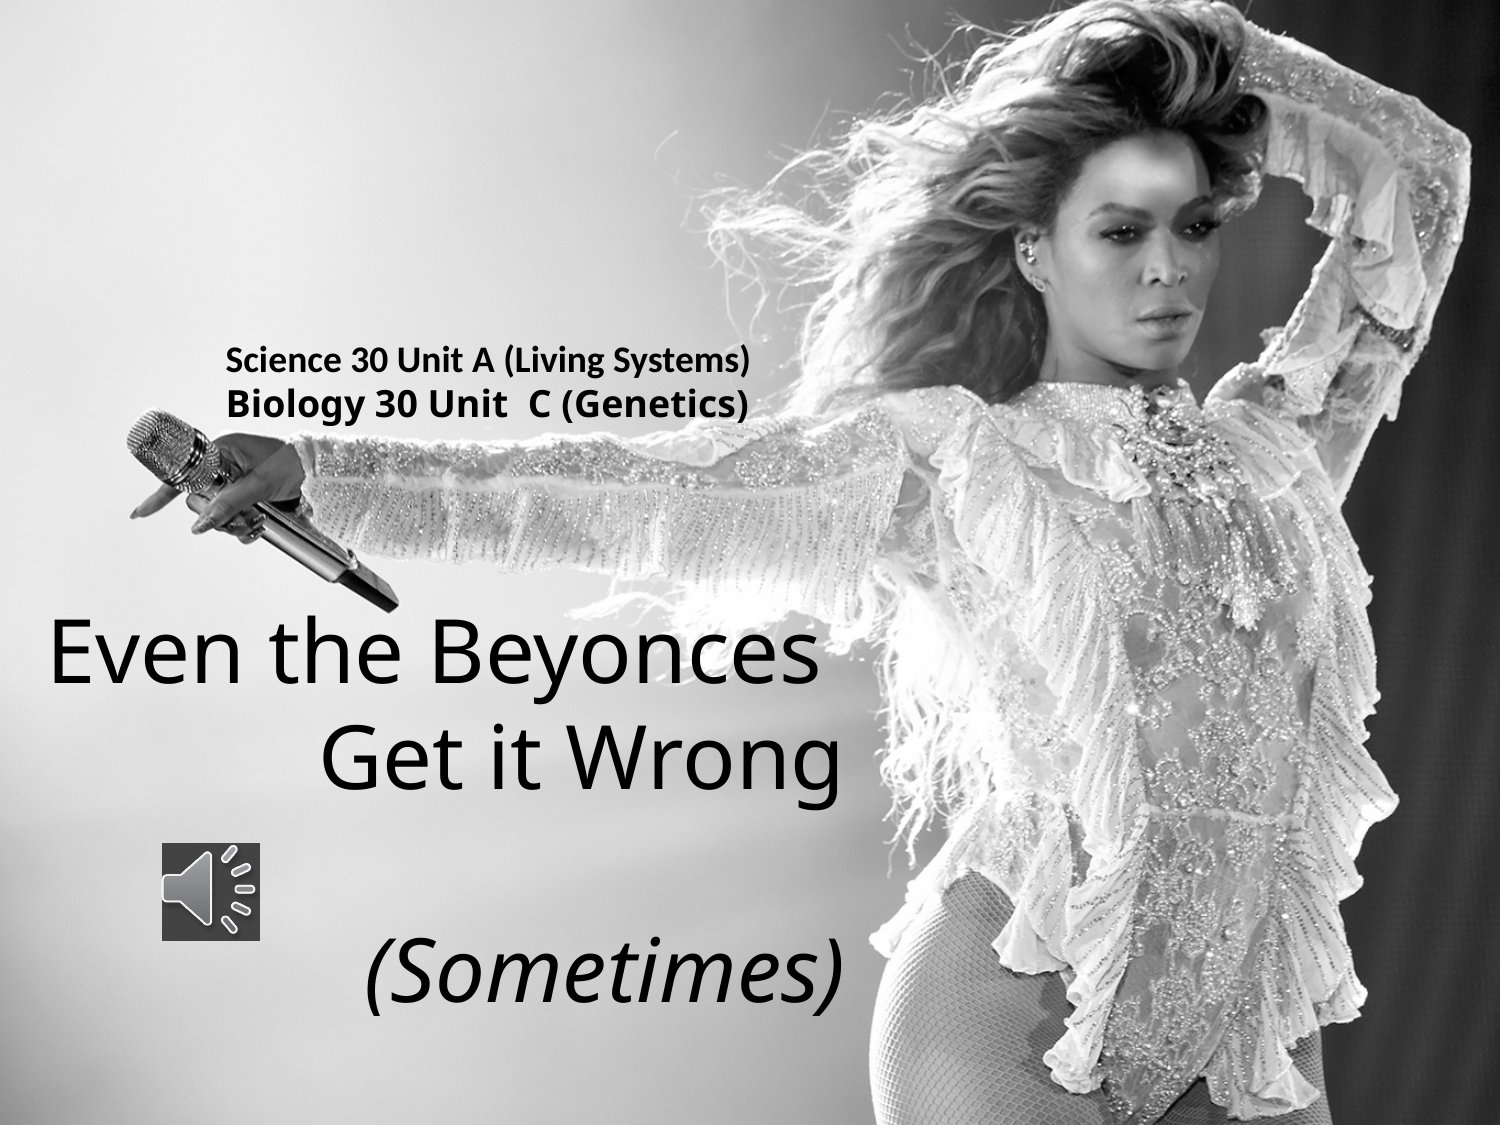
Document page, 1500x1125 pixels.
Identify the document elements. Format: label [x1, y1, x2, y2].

text_box [0, 0, 1500, 1125]
picture [160, 841, 261, 942]
